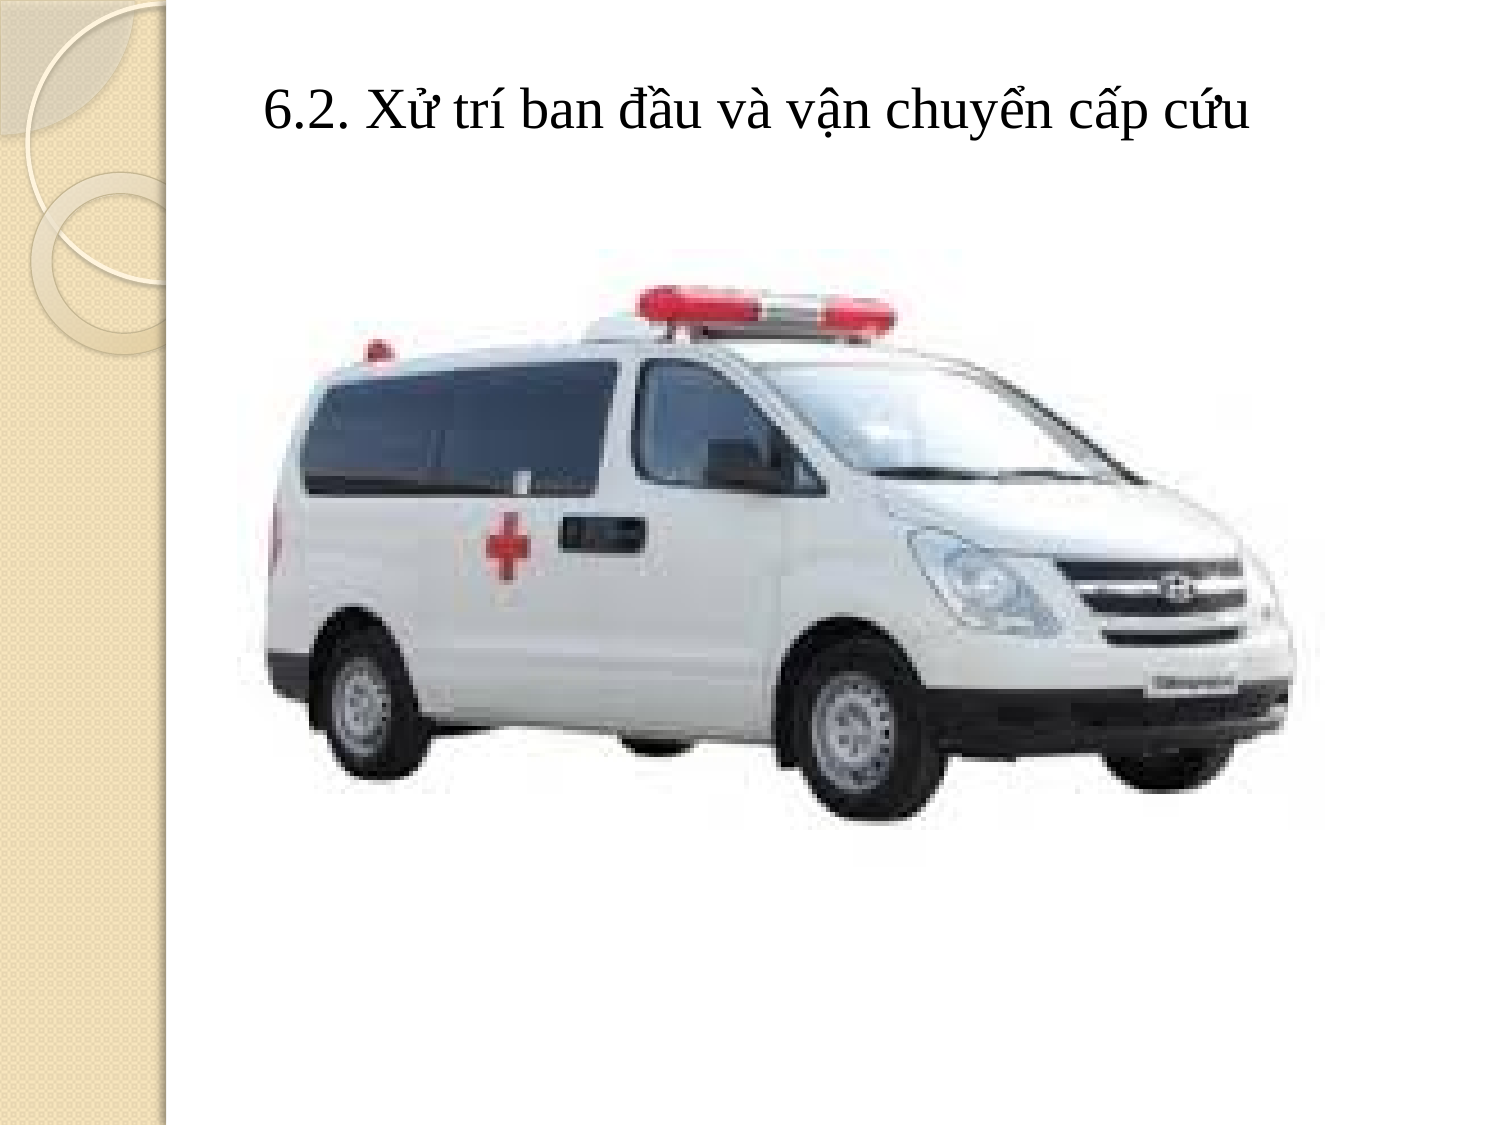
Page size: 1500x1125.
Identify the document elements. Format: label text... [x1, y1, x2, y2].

list 6.2. Xử trí ban đầu và vận chuyển cấp cứu [235, 62, 1466, 1025]
picture [237, 249, 1326, 867]
